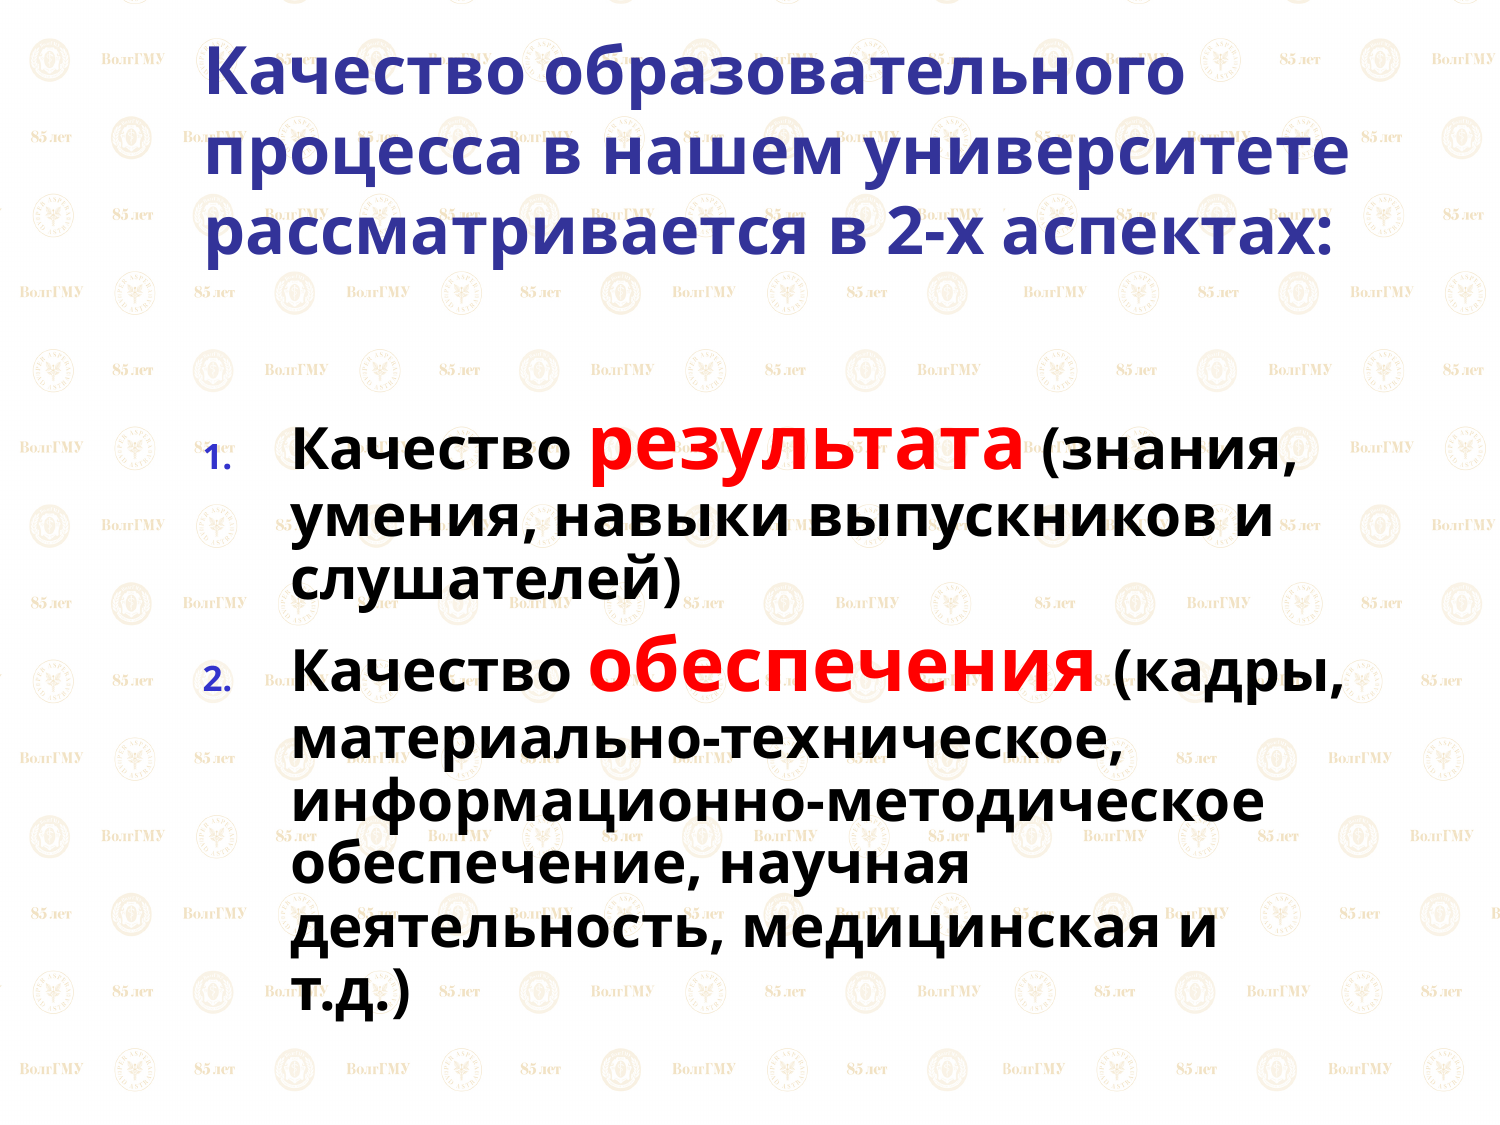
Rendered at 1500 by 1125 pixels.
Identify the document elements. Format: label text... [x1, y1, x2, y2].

picture [0, 0, 1500, 1125]
list Качество результата (знания, умения, навыки выпускников и слушателей) Качество обеспечения (кадры, материально-техническое, информационно-методическое обеспечение, научная деятельность, медицинская и т.д.) [187, 312, 1363, 988]
title Качество образовательного процесса в нашем университете рассматривается в 2-х аспектах: [188, 35, 1468, 275]
